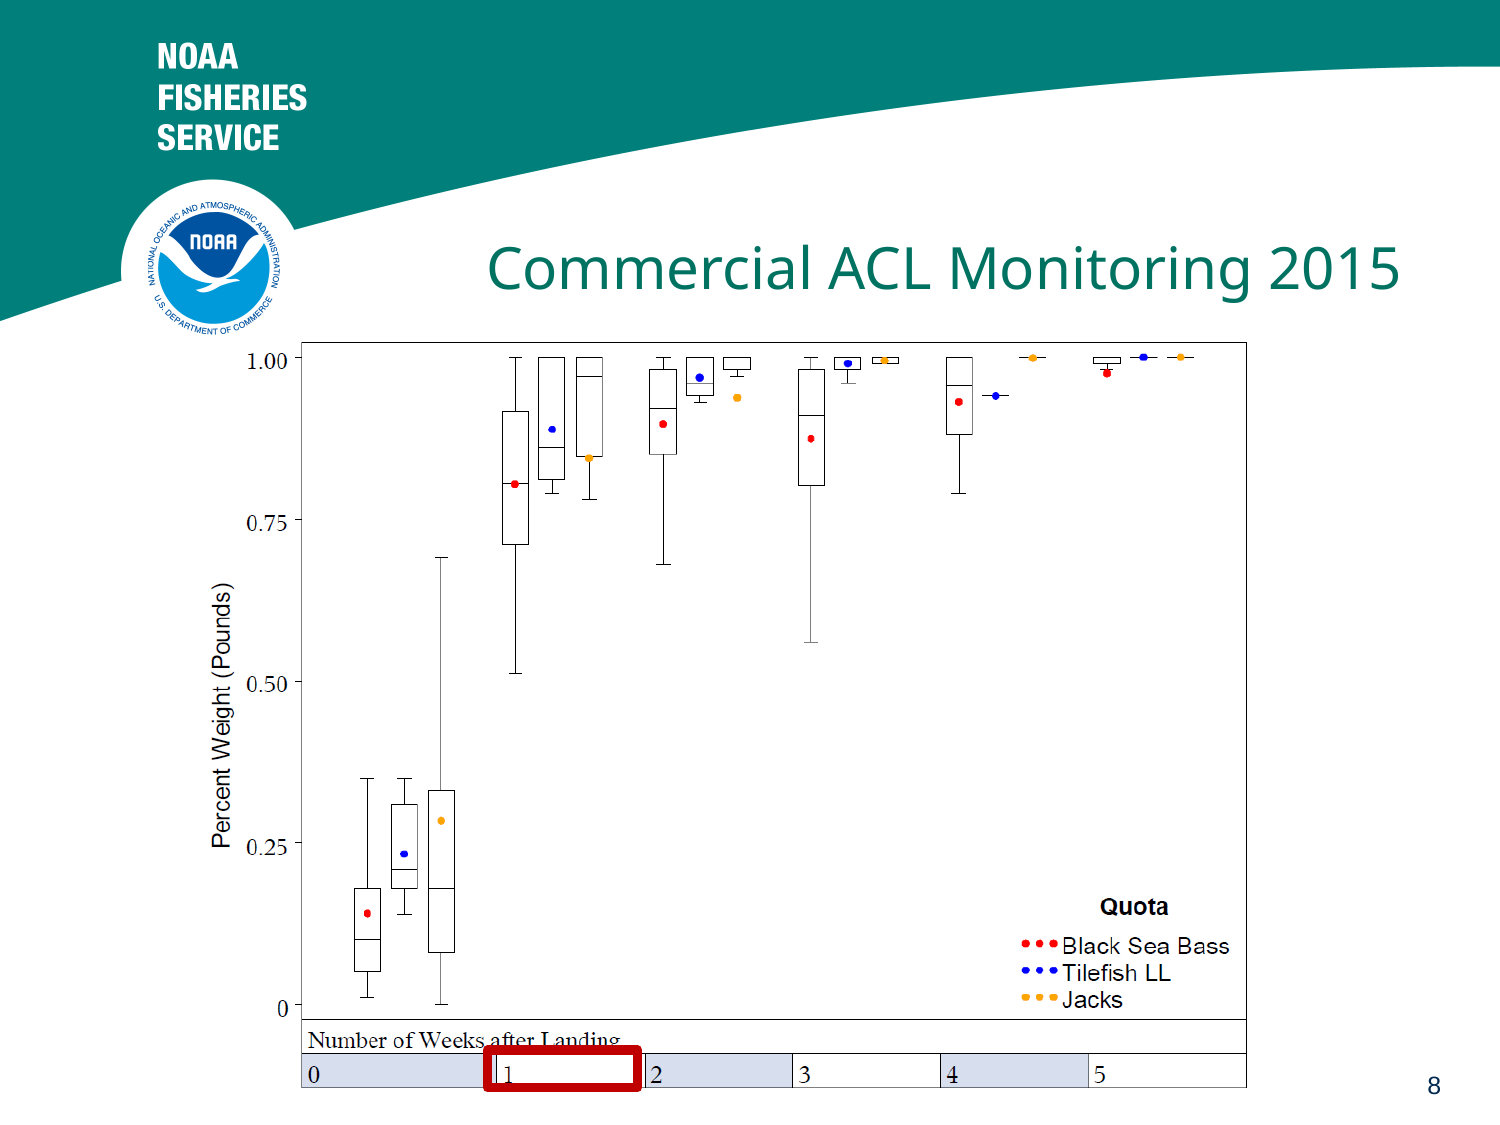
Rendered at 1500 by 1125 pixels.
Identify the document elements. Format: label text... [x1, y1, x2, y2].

title Commercial ACL Monitoring 2015 [450, 162, 1438, 300]
picture [0, 0, 1500, 1125]
